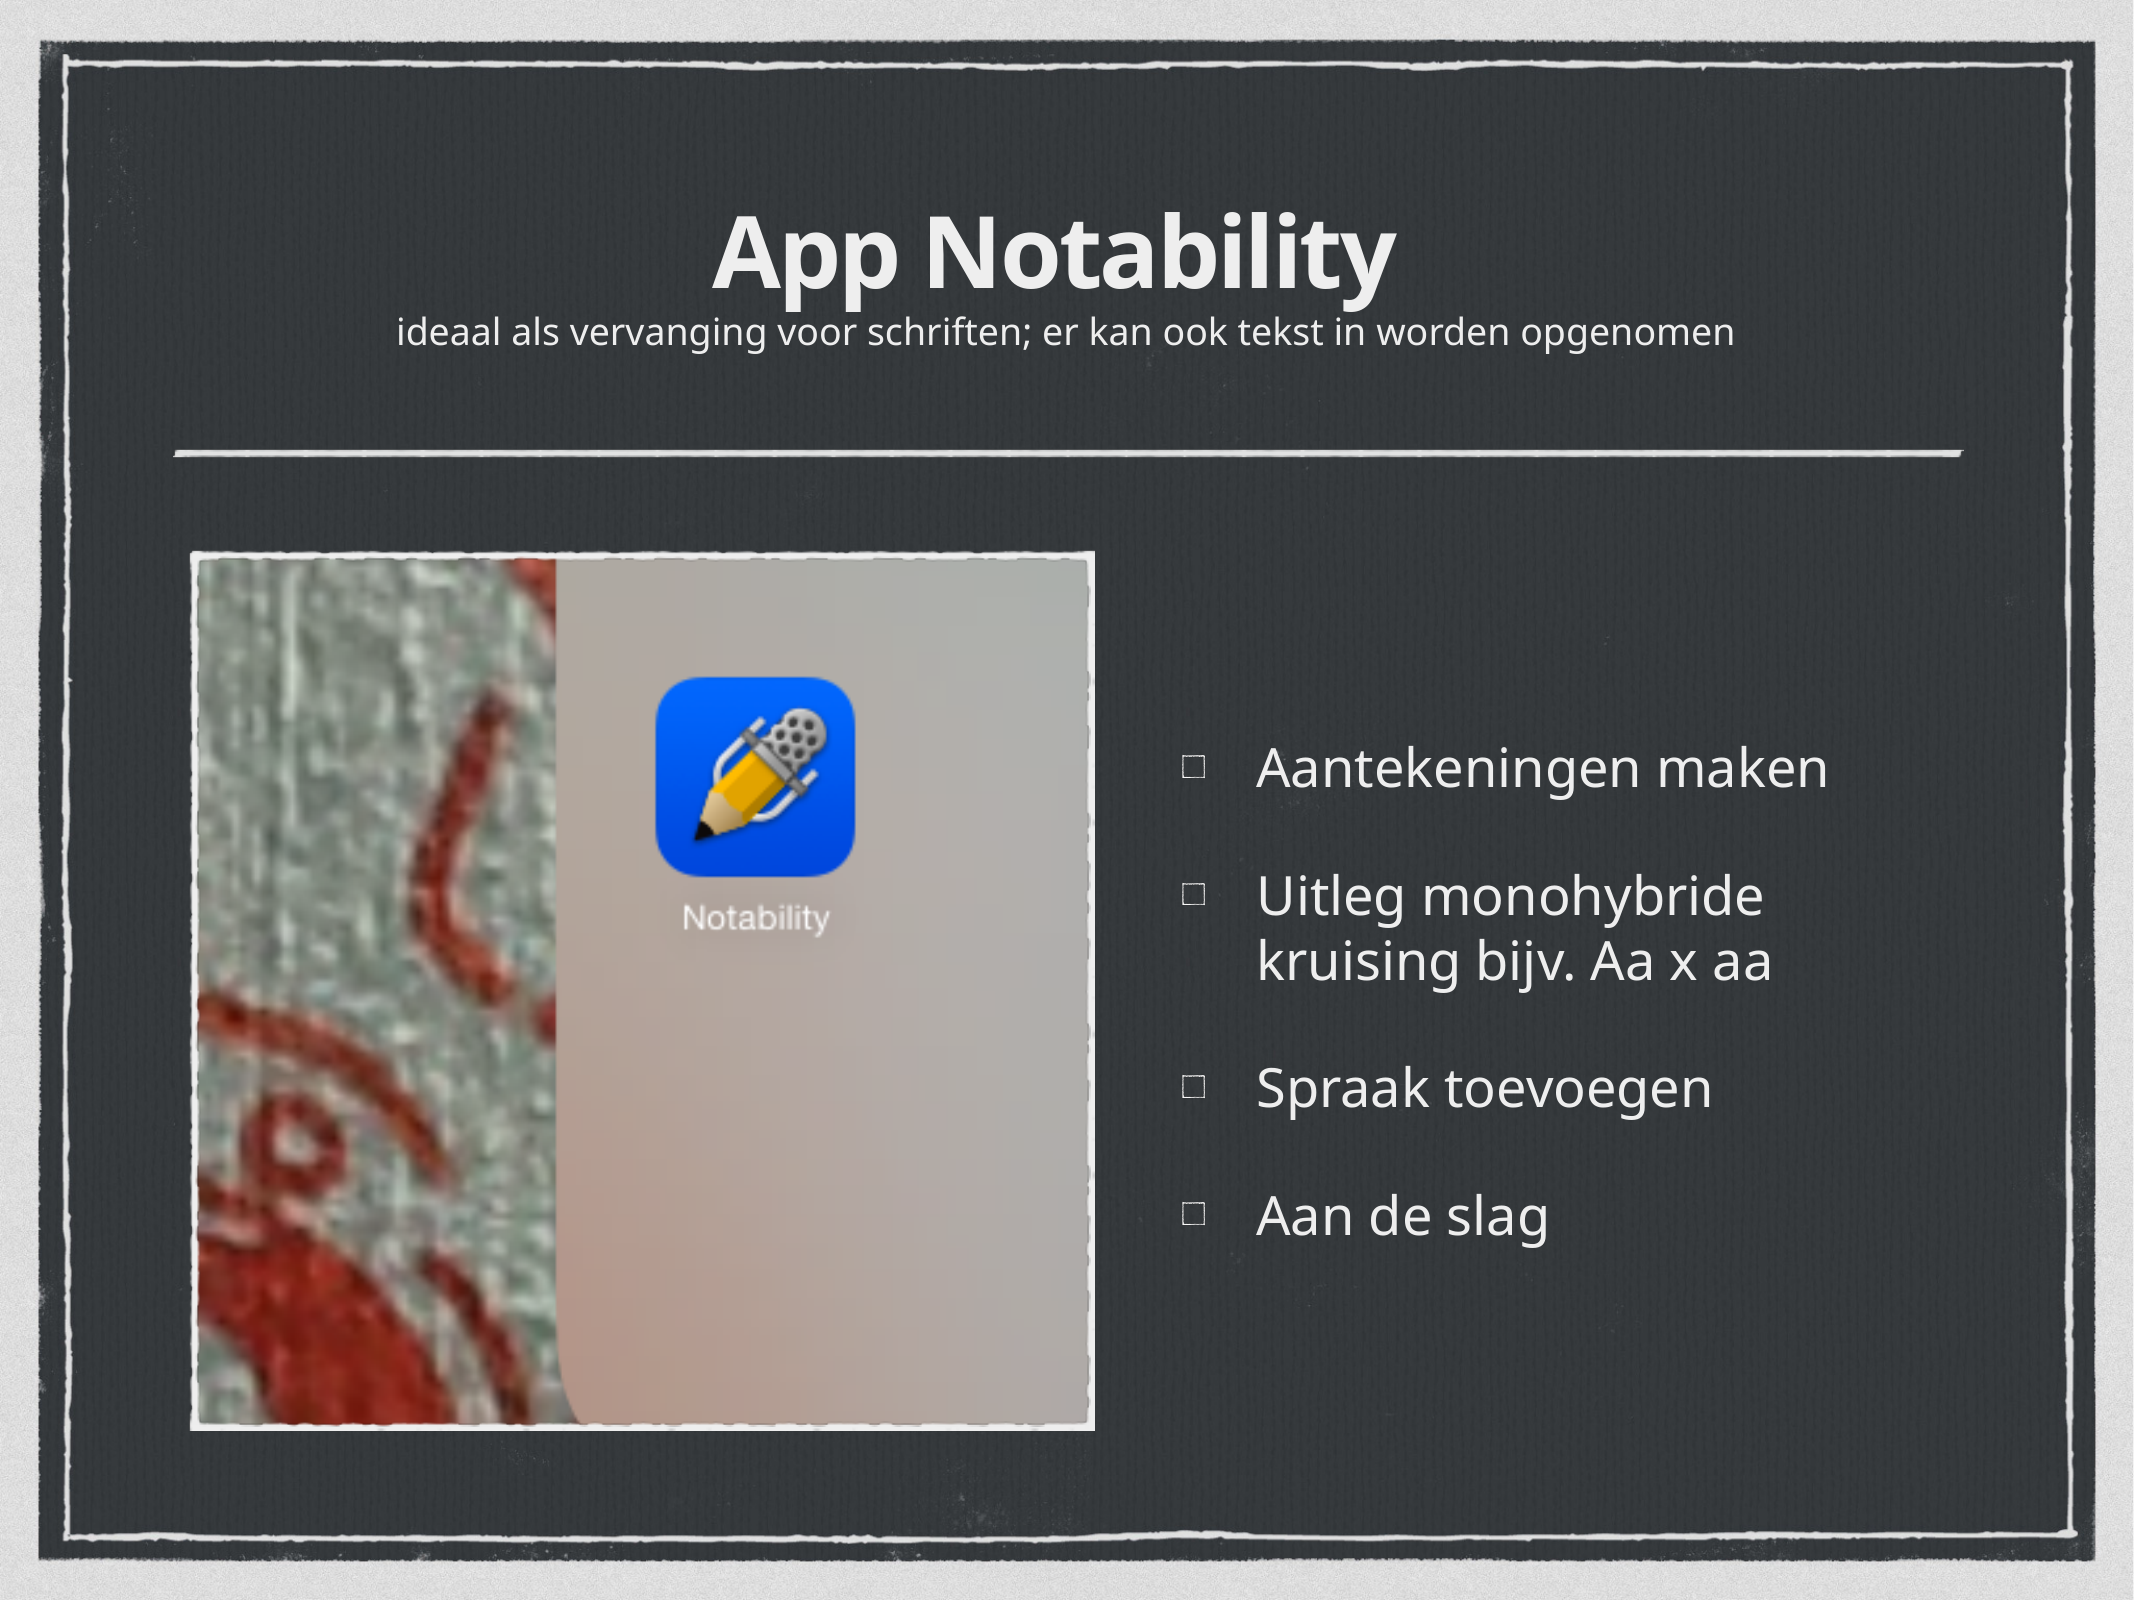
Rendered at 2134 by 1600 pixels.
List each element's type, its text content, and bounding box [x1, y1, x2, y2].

picture [0, 0, 2134, 1600]
title App Notability ideaal als vervanging voor schriften; er kan ook tekst in worden opgenomen [207, 114, 1926, 428]
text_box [188, 549, 1095, 1431]
list Aantekeningen maken Uitleg monohybride kruising bijv. Aa x aa Spraak toevoegen Aan de slag [1180, 547, 1974, 1432]
